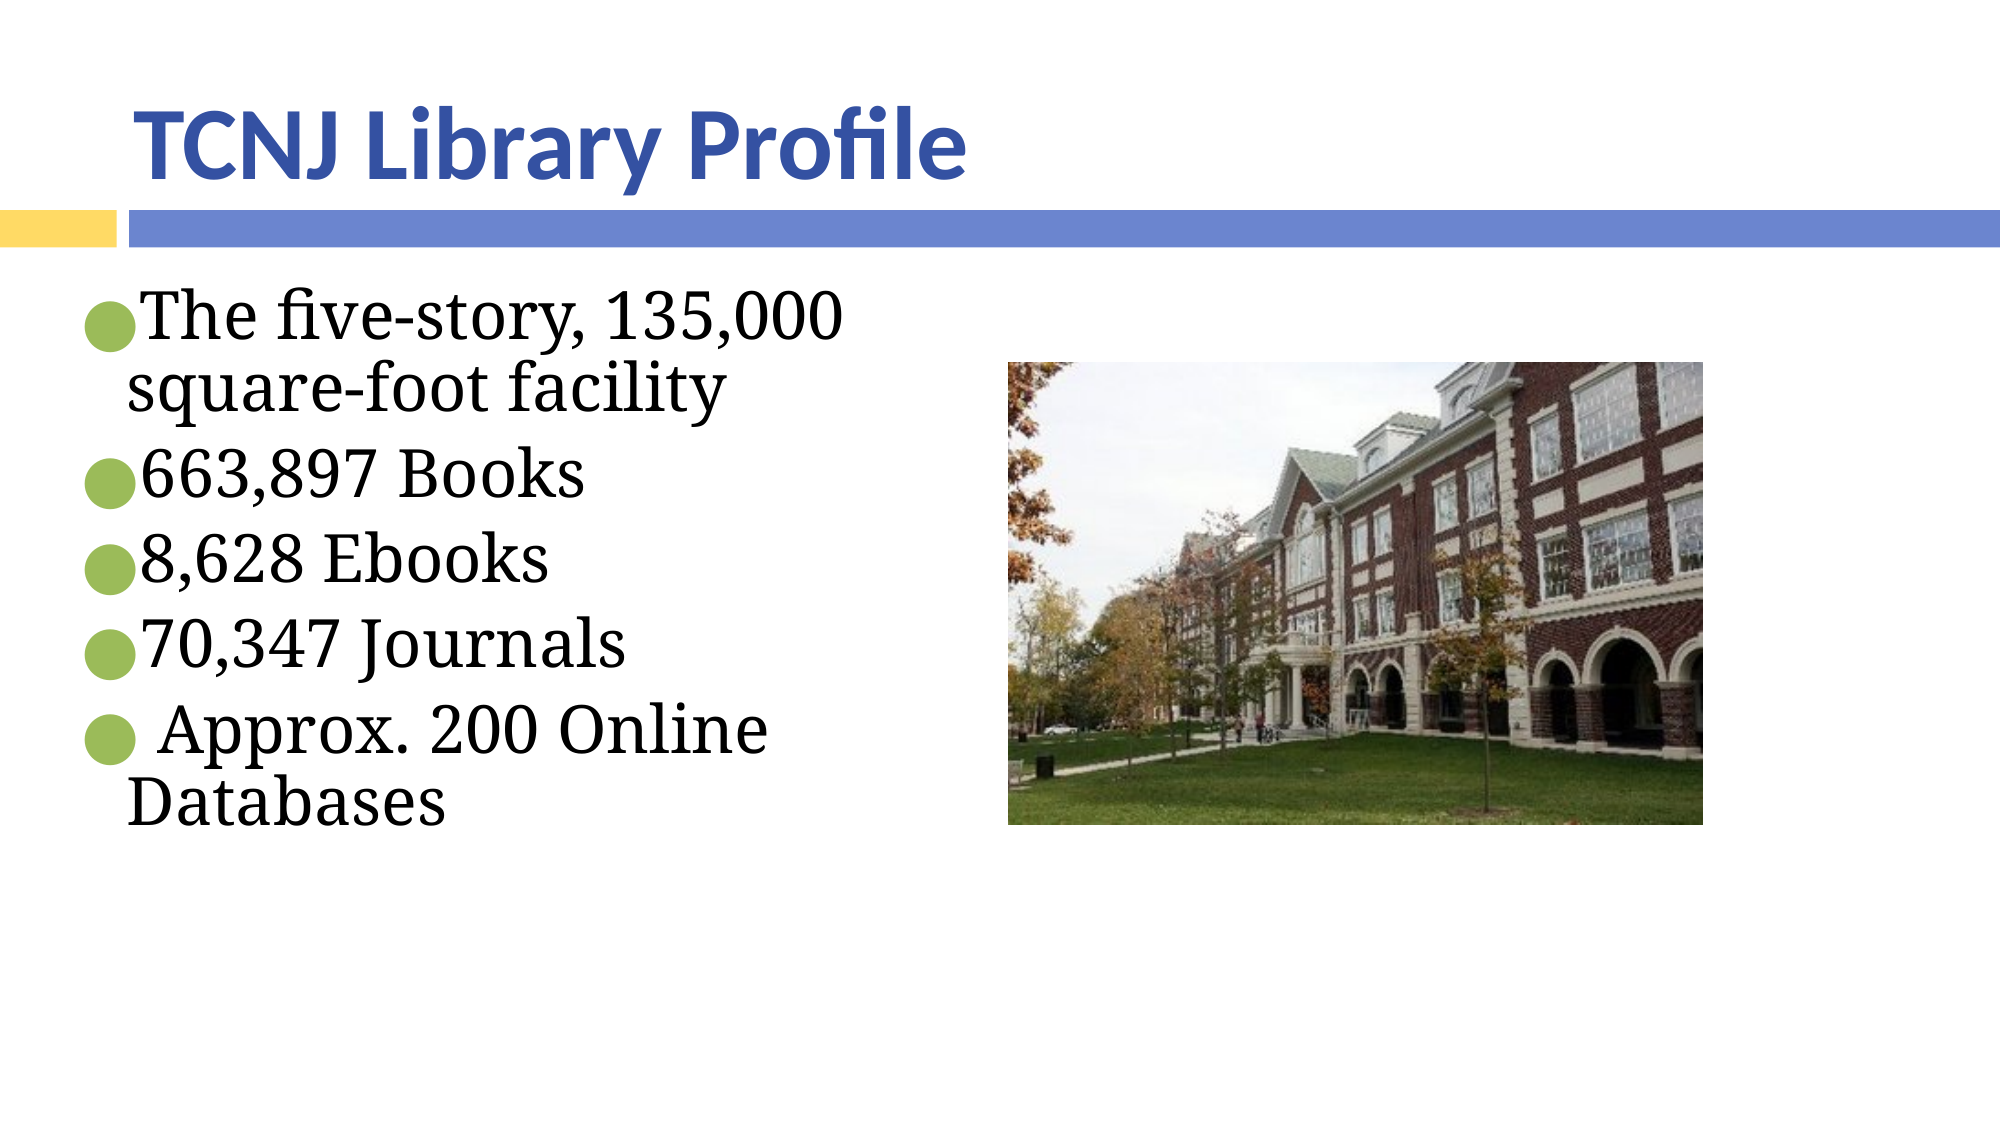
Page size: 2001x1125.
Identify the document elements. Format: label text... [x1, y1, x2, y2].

title TCNJ Library Profile [133, 37, 1917, 200]
list The five-story, 135,000 square-foot facility 663,897 Books 8,628 Ebooks 70,347 Journals Approx. 200 Online Databases [66, 275, 950, 950]
picture [1007, 362, 1704, 826]
